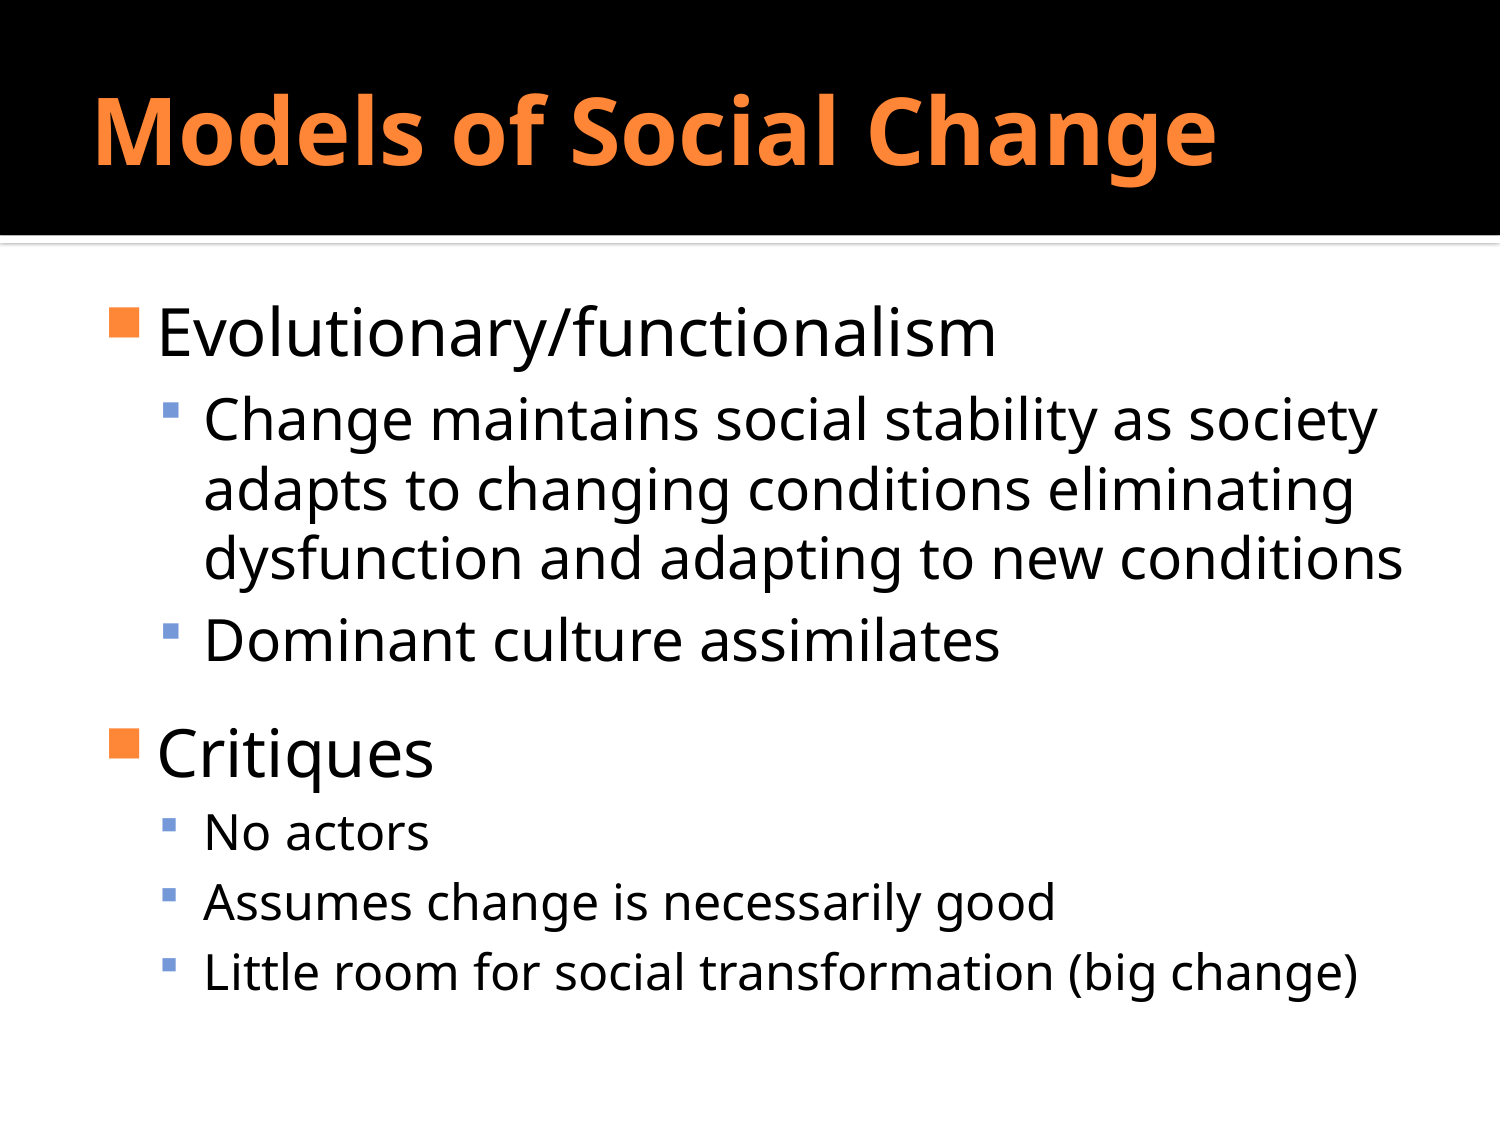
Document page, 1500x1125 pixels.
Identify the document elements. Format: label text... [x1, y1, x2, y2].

list Evolutionary/functionalism Change maintains social stability as society adapts to changing conditions eliminating dysfunction and adapting to new conditions Dominant culture assimilates Critiques No actors Assumes change is necessarily good Little room for social transformation (big change) [75, 275, 1425, 1050]
title Models of Social Change [75, 25, 1425, 231]
